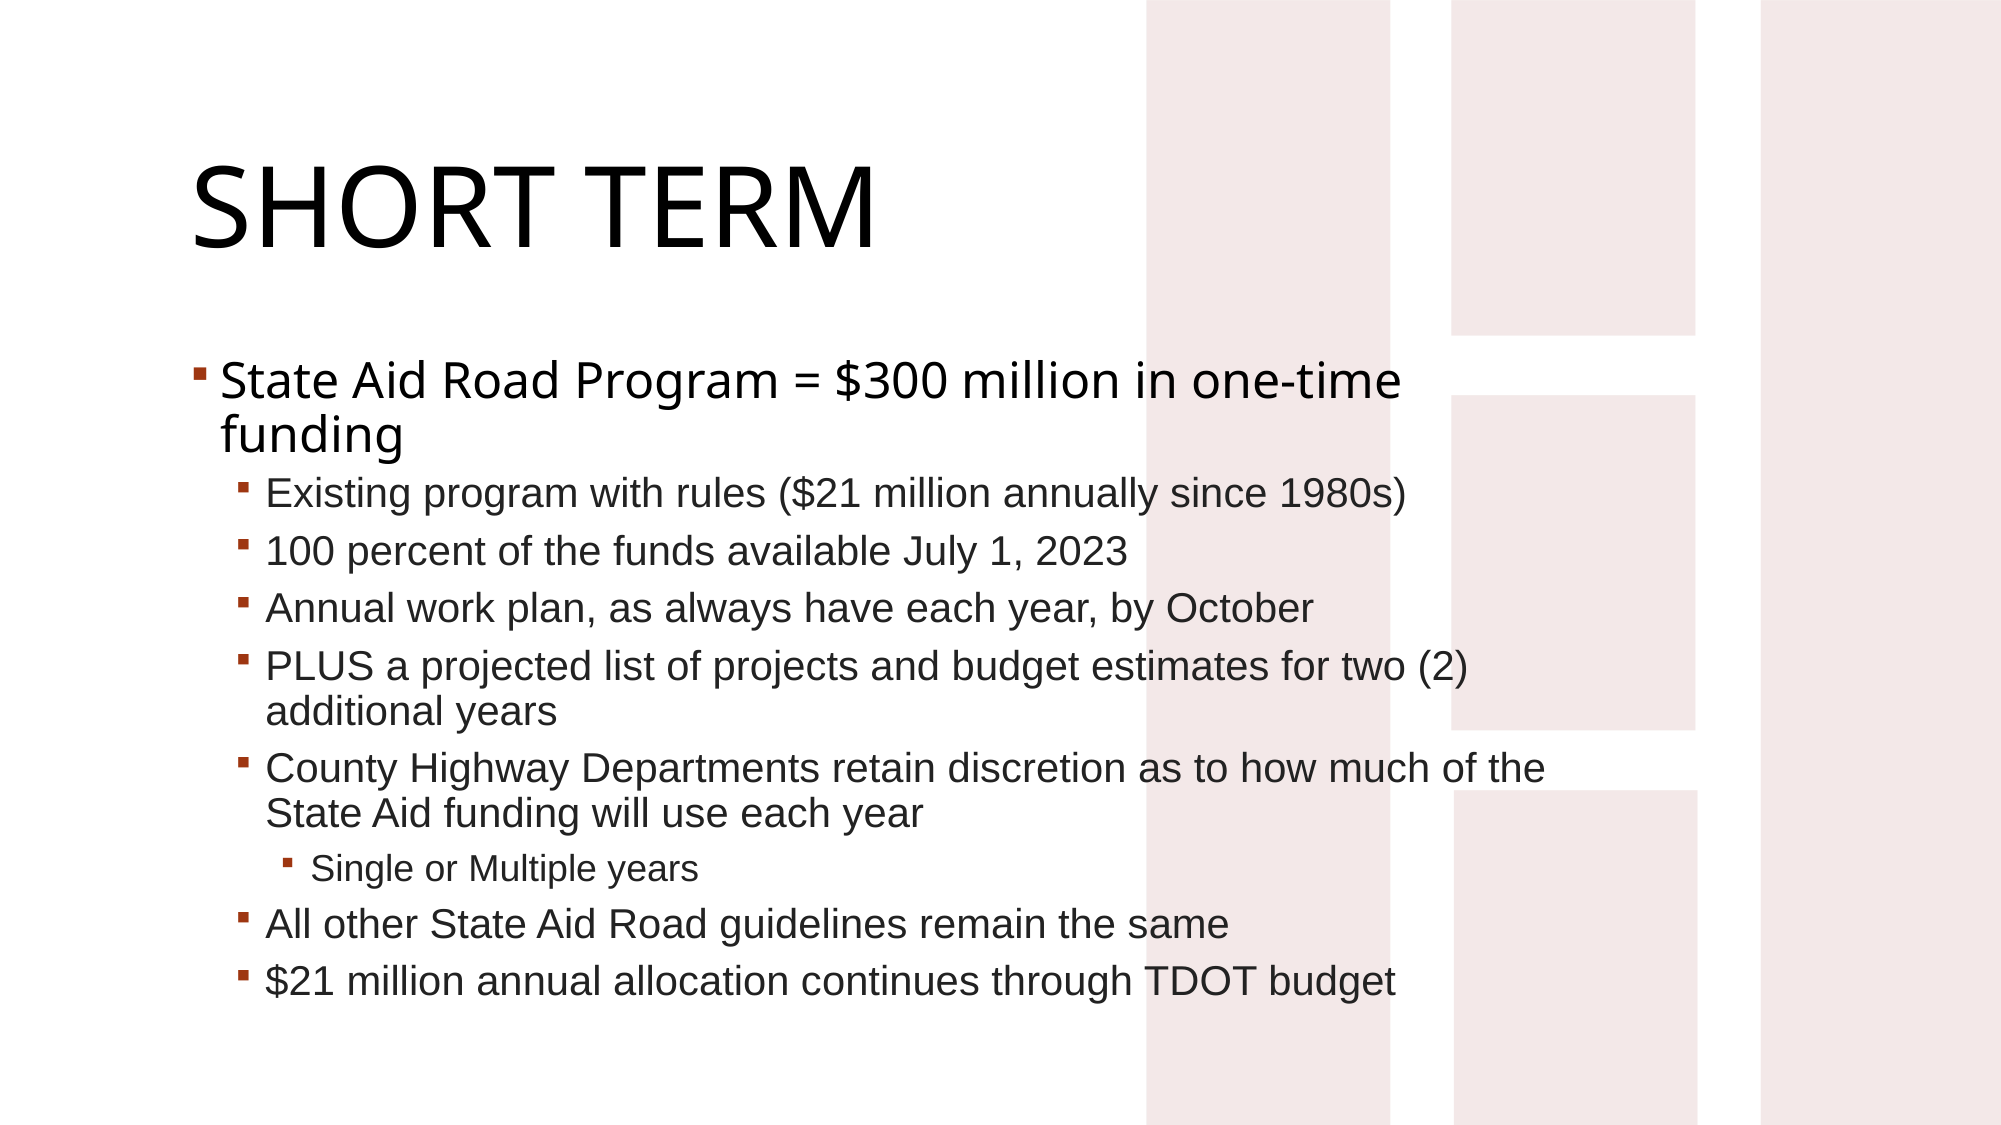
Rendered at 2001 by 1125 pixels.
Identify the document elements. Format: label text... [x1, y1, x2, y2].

title Short Term [175, 79, 1826, 344]
list State Aid Road Program = $300 million in one-time funding Existing program with rules ($21 million annually since 1980s) 100 percent of the funds available July 1, 2023 Annual work plan, as always have each year, by October PLUS a projected list of projects and budget estimates for two (2) additional years County Highway Departments retain discretion as to how much of the State Aid funding will use each year Single or Multiple years All other State Aid Road guidelines remain the same $21 million annual allocation continues through TDOT budget [175, 348, 1588, 1013]
